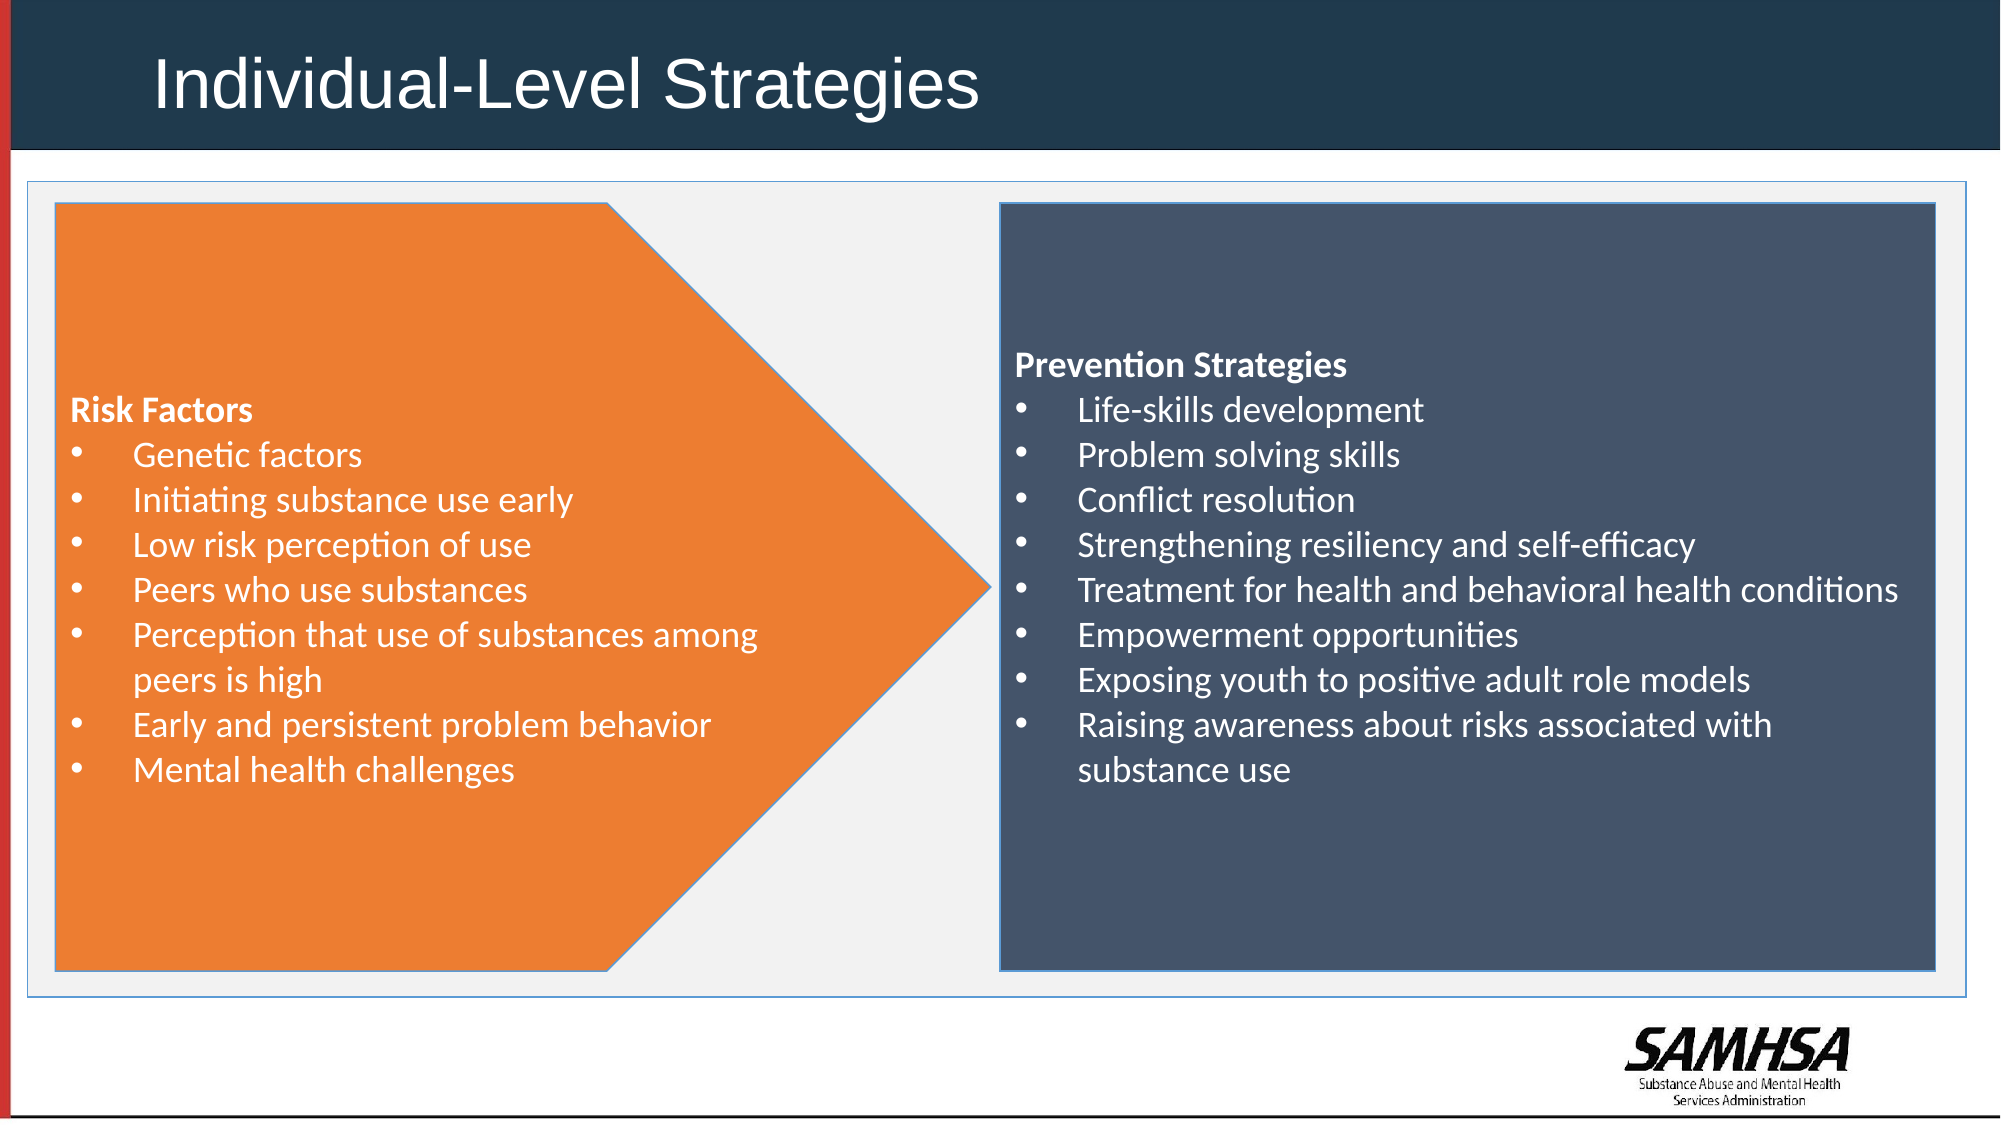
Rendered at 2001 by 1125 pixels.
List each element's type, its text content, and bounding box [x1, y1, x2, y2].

text_box Prevention Strategies Life-skills development Problem solving skills Conflict resolution Strengthening resiliency and self-efficacy Treatment for health and behavioral health conditions Empowerment opportunities Exposing youth to positive adult role models Raising awareness about risks associated with substance use [999, 203, 1936, 972]
title Individual-Level Strategies [137, 22, 1863, 139]
picture [0, 0, 2001, 1125]
text_box Risk Factors Genetic factors Initiating substance use early Low risk perception of use Peers who use substances Perception that use of substances among peers is high Early and persistent problem behavior Mental health challenges [55, 203, 991, 972]
text_box [27, 181, 1967, 997]
